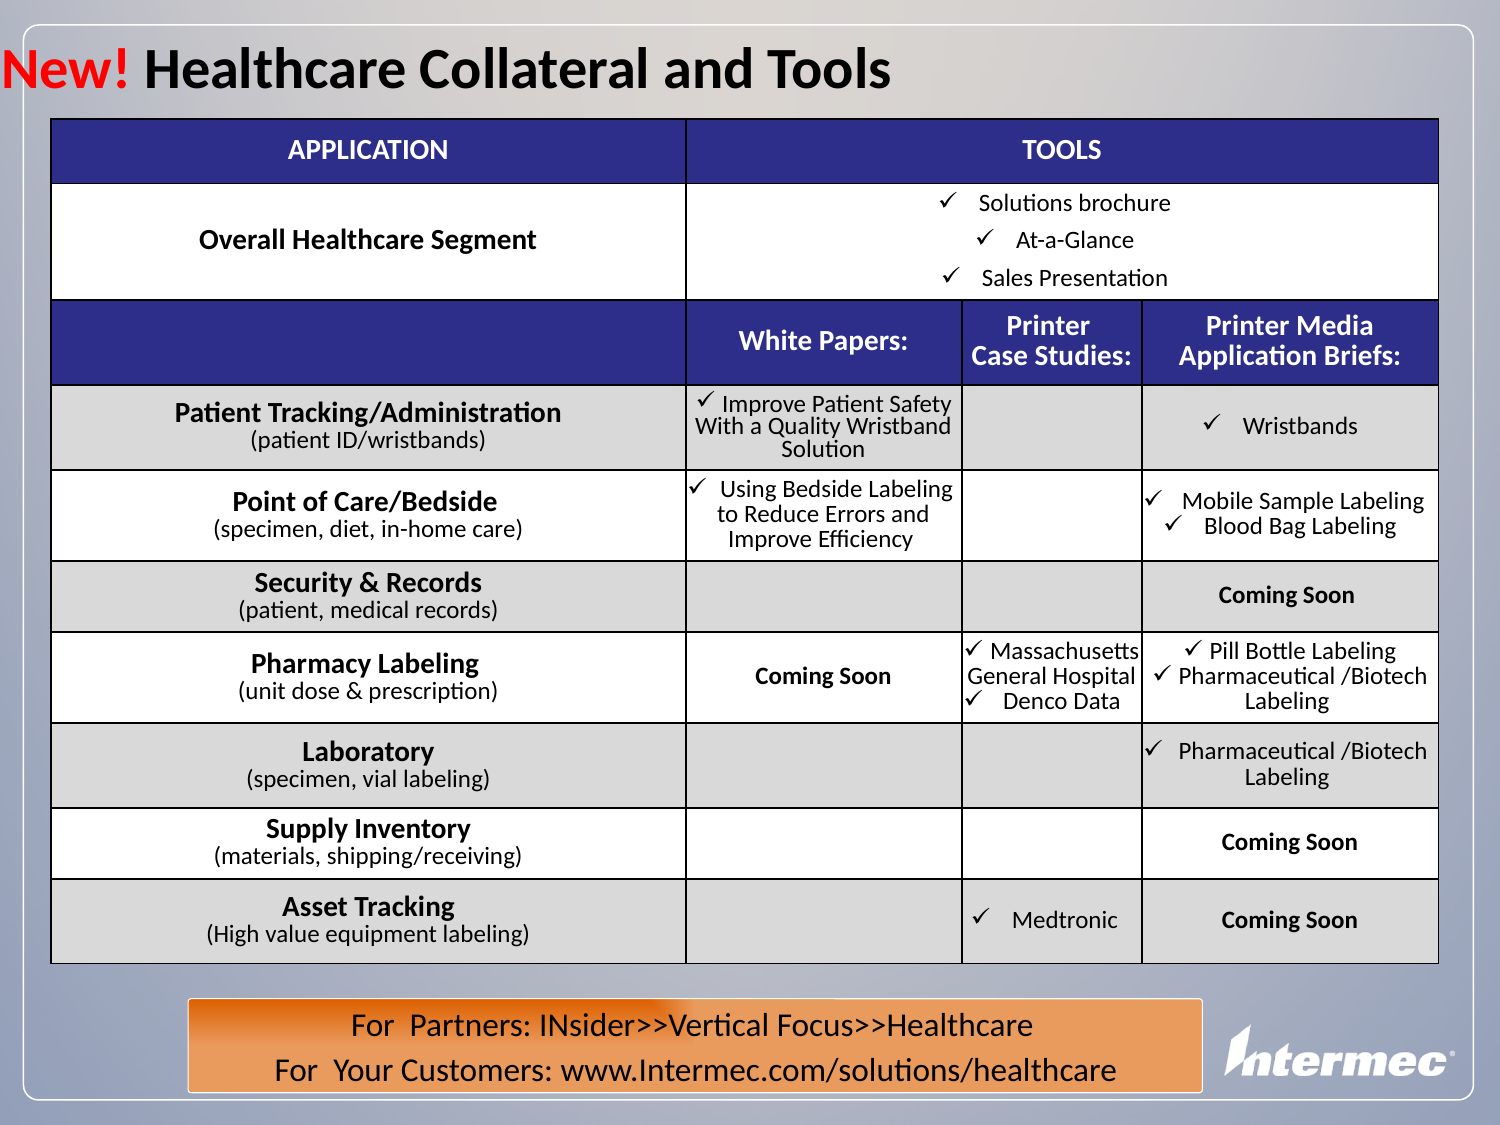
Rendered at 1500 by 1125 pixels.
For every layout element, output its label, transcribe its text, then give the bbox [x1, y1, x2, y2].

text_box [23, 24, 1474, 1100]
table_cell Mobile Sample Labeling Blood Bag Labeling [1143, 471, 1438, 560]
text_box For Your Customers: www.Intermec.com/solutions/healthcare [88, 1051, 1305, 1096]
table_cell [963, 809, 1141, 878]
table_cell Pharmaceutical /Biotech Labeling [1143, 724, 1438, 807]
table_cell Security & Records (patient, medical records) [52, 562, 685, 631]
table_cell [963, 562, 1141, 631]
table_cell [963, 471, 1141, 560]
text_box New! Healthcare Collateral and Tools [0, 22, 1001, 108]
table_cell Using Bedside Labeling to Reduce Errors and Improve Efficiency [687, 471, 961, 560]
table_cell Coming Soon [687, 633, 961, 722]
table_cell [52, 301, 685, 384]
table_cell Coming Soon [1143, 880, 1438, 963]
table_cell Printer Media Application Briefs: [1143, 301, 1438, 384]
table_cell [687, 724, 961, 807]
table_cell [687, 809, 961, 878]
table_cell Laboratory (specimen, vial labeling) [52, 724, 685, 807]
table_cell Supply Inventory (materials, shipping/receiving) [52, 809, 685, 878]
table_cell Coming Soon [1143, 562, 1438, 631]
picture [0, 0, 1500, 1125]
table_cell [687, 880, 961, 963]
table_cell Medtronic [963, 880, 1141, 963]
table_cell Massachusetts General Hospital Denco Data [963, 633, 1141, 722]
table_header TOOLS [687, 120, 1438, 183]
table_cell Patient Tracking/Administration (patient ID/wristbands) [52, 386, 685, 469]
table_cell Point of Care/Bedside (specimen, diet, in-home care) [52, 471, 685, 560]
table_cell White Papers: [687, 301, 961, 384]
table_header APPLICATION [52, 120, 685, 183]
table_cell Asset Tracking (High value equipment labeling) [52, 880, 685, 963]
table_cell Pharmacy Labeling (unit dose & prescription) [52, 633, 685, 722]
table_cell Solutions brochure At-a-Glance Sales Presentation [687, 184, 1438, 299]
table_cell Improve Patient Safety With a Quality Wristband Solution [687, 386, 961, 469]
table_cell Coming Soon [1143, 809, 1438, 878]
table_cell Overall Healthcare Segment [52, 184, 685, 299]
picture [1224, 1024, 1455, 1077]
text_box For Partners: INsider>>Vertical Focus>>Healthcare [84, 996, 1302, 1051]
table_cell [687, 562, 961, 631]
table_cell Pill Bottle Labeling Pharmaceutical /Biotech Labeling [1143, 633, 1438, 722]
table_cell [963, 386, 1141, 469]
table_cell Wristbands [1143, 386, 1438, 469]
table_cell [963, 724, 1141, 807]
table_cell Printer Case Studies: [963, 301, 1141, 384]
